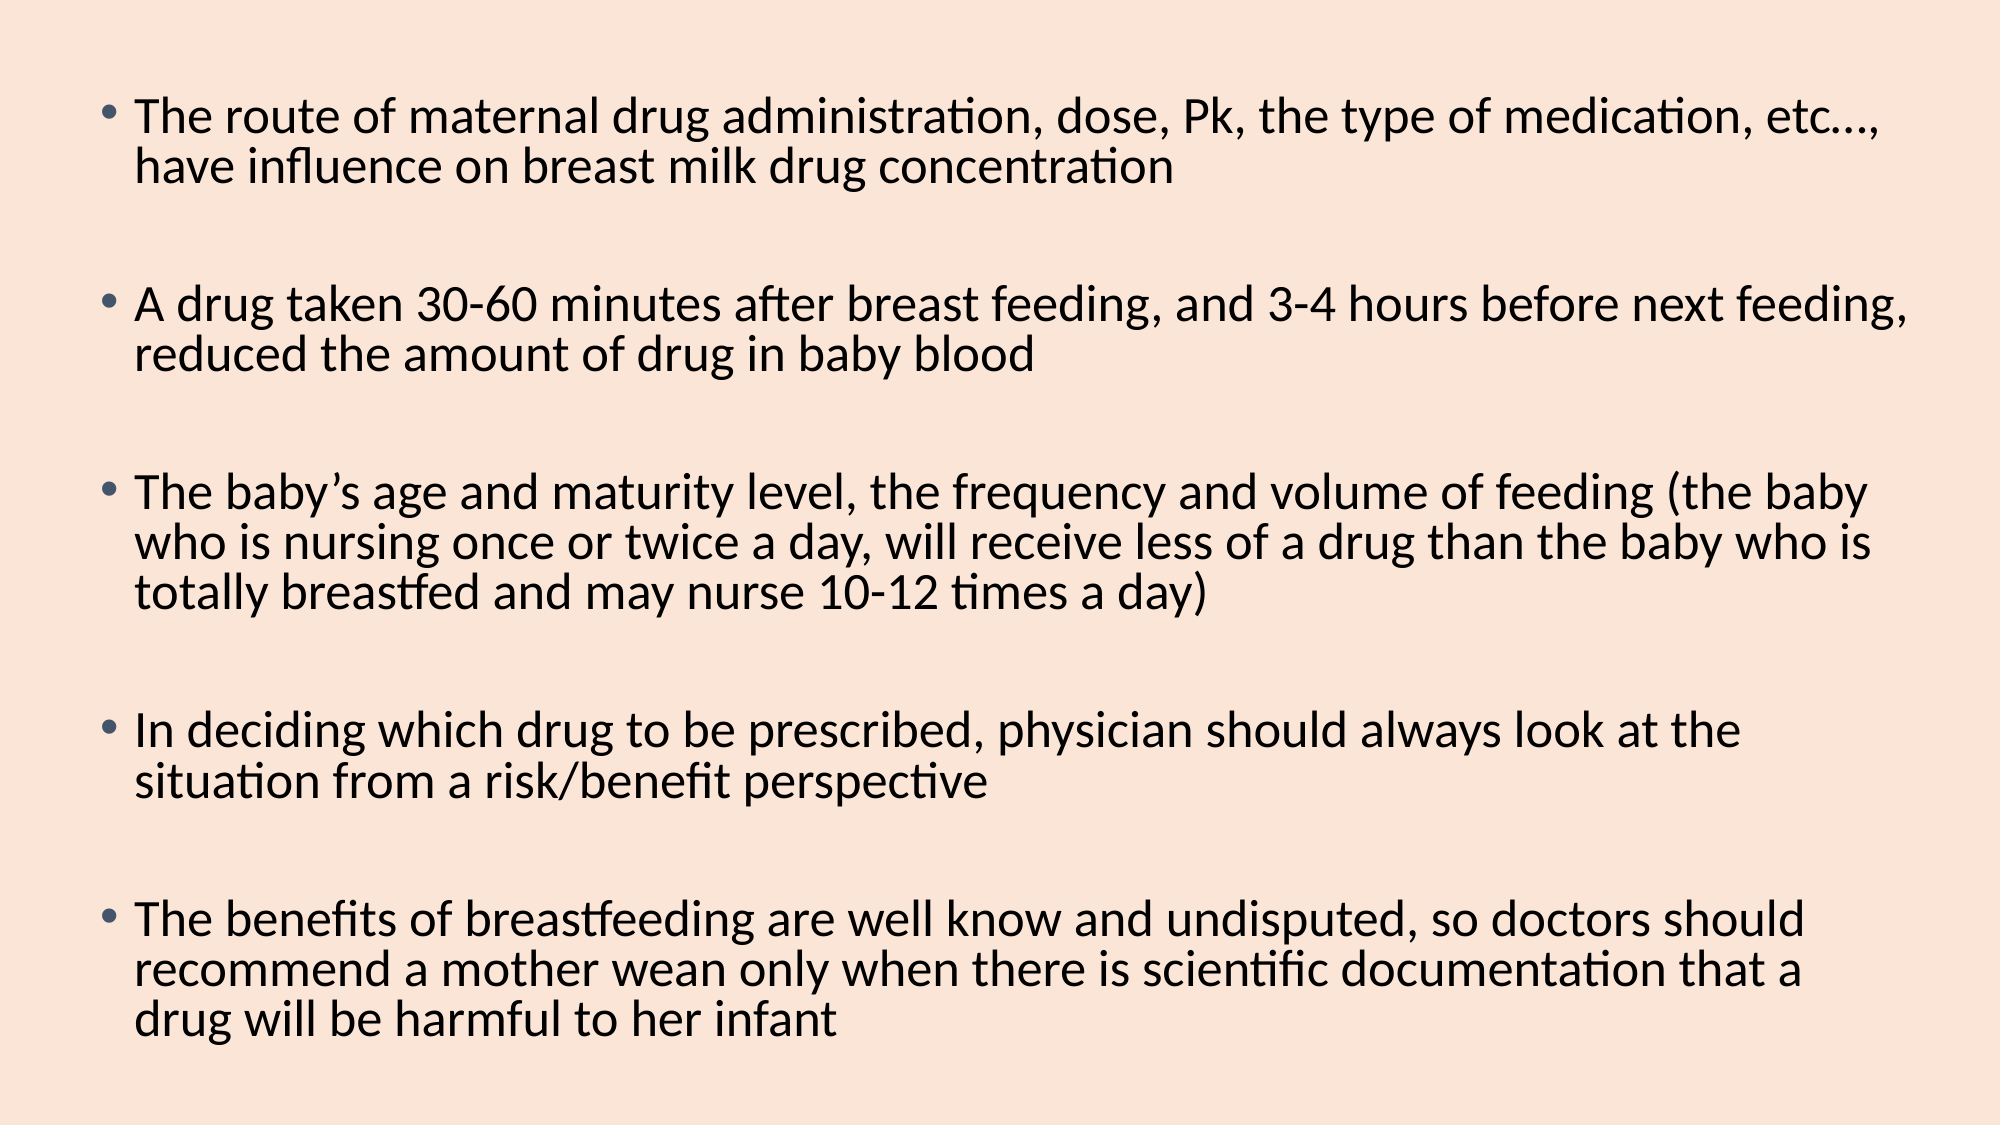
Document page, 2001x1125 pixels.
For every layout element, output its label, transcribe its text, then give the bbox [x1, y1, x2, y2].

list The route of maternal drug administration, dose, Pk, the type of medication, etc…, have influence on breast milk drug concentration A drug taken 30-60 minutes after breast feeding, and 3-4 hours before next feeding, reduced the amount of drug in baby blood The baby’s age and maturity level, the frequency and volume of feeding (the baby who is nursing once or twice a day, will receive less of a drug than the baby who is totally breastfed and may nurse 10-12 times a day) In deciding which drug to be prescribed, physician should always look at the situation from a risk/benefit perspective The benefits of breastfeeding are well know and undisputed, so doctors should recommend a mother wean only when there is scientific documentation that a drug will be harmful to her infant [85, 85, 1925, 1058]
